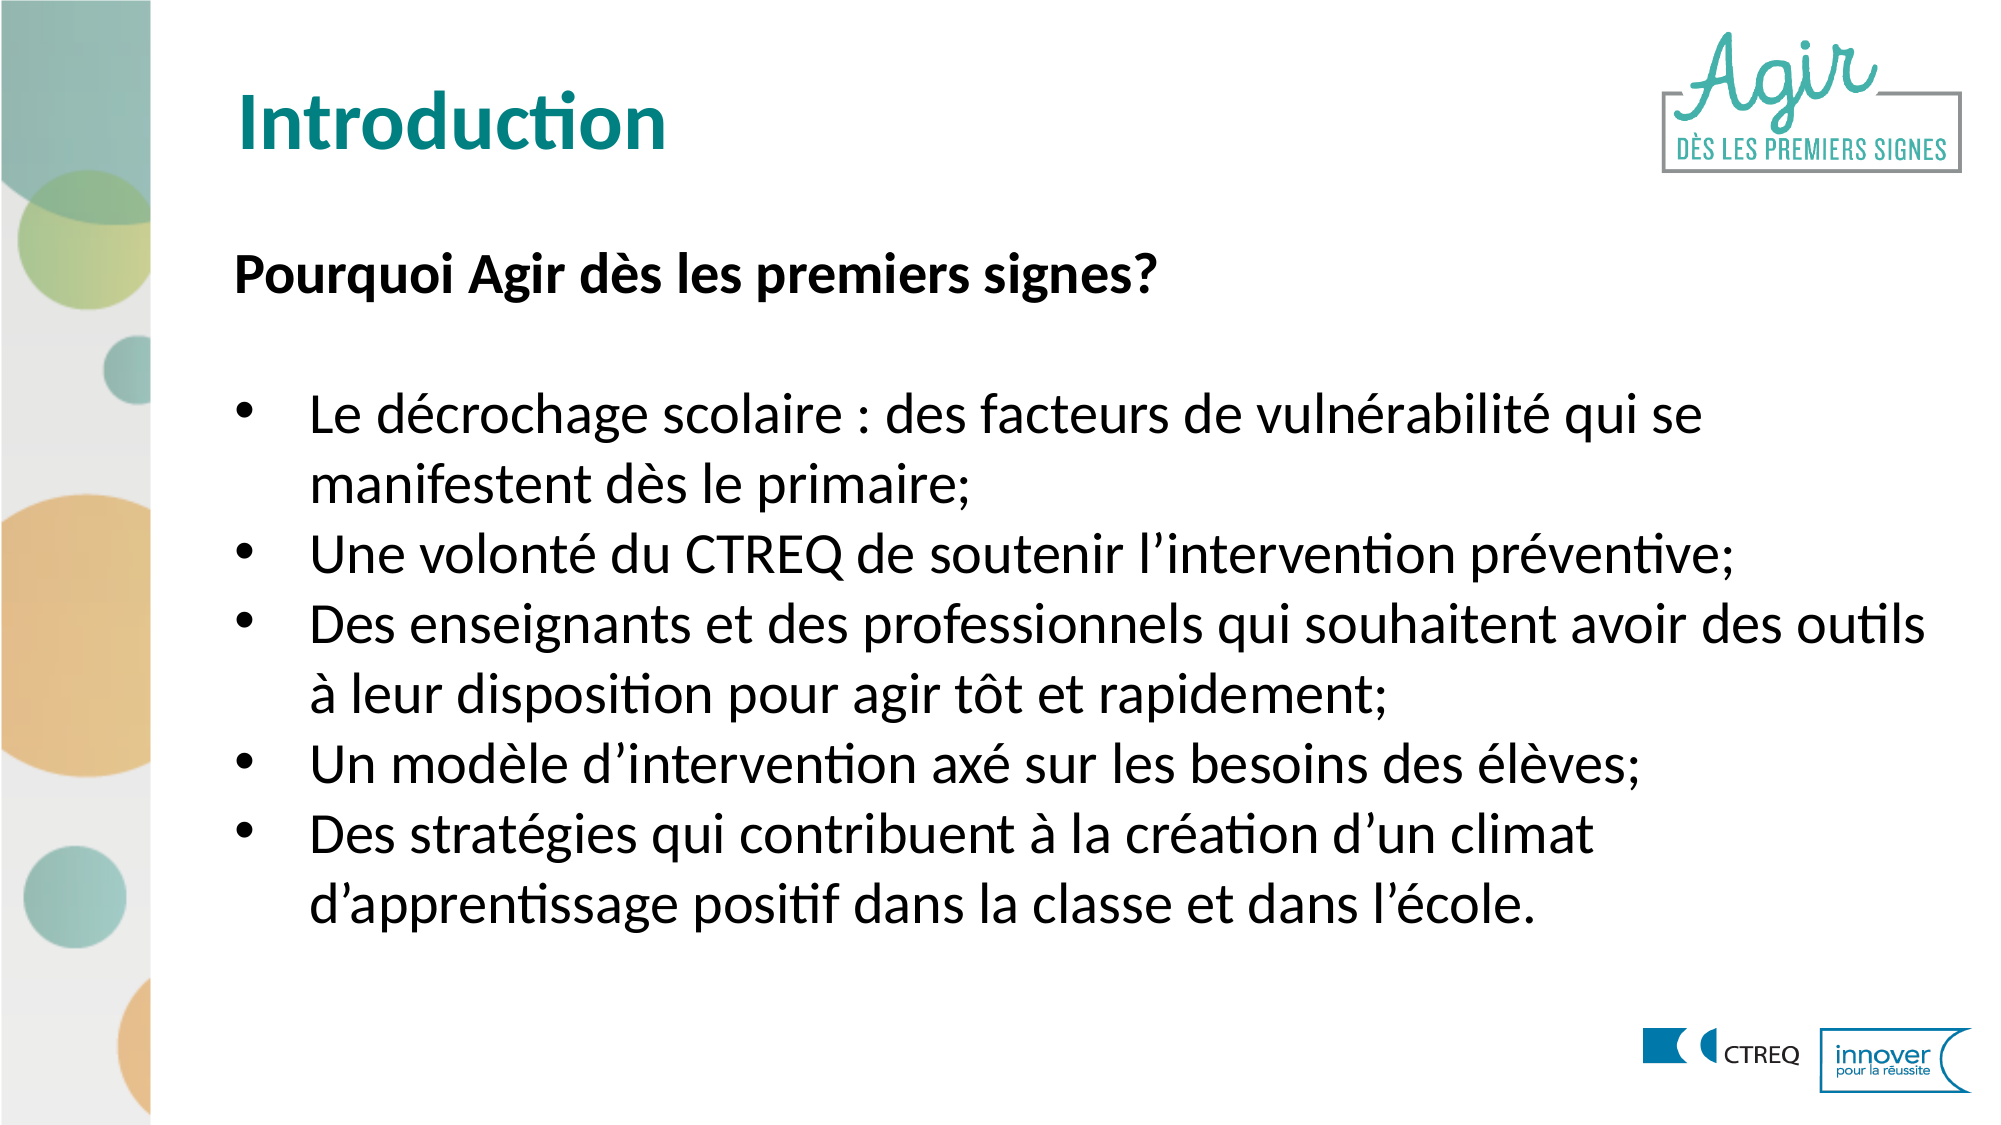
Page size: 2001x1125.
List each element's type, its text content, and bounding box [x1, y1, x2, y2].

picture [1652, 25, 1972, 188]
picture [1643, 1028, 1819, 1093]
text_box Pourquoi Agir dès les premiers signes? Le décrochage scolaire : des facteurs de vulnérabilité qui se manifestent dès le primaire; Une volonté du CTREQ de soutenir l’intervention préventive; Des enseignants et des professionnels qui souhaitent avoir des outils à leur disposition pour agir tôt et rapidement; Un modèle d’intervention axé sur les besoins des élèves; Des stratégies qui contribuent à la création d’un climat d’apprentissage positif dans la classe et dans l’école. [219, 227, 1972, 943]
picture [0, 0, 153, 1125]
picture [1823, 1031, 1957, 1090]
picture [1943, 1028, 1972, 1093]
text_box Introduction [222, 58, 684, 174]
